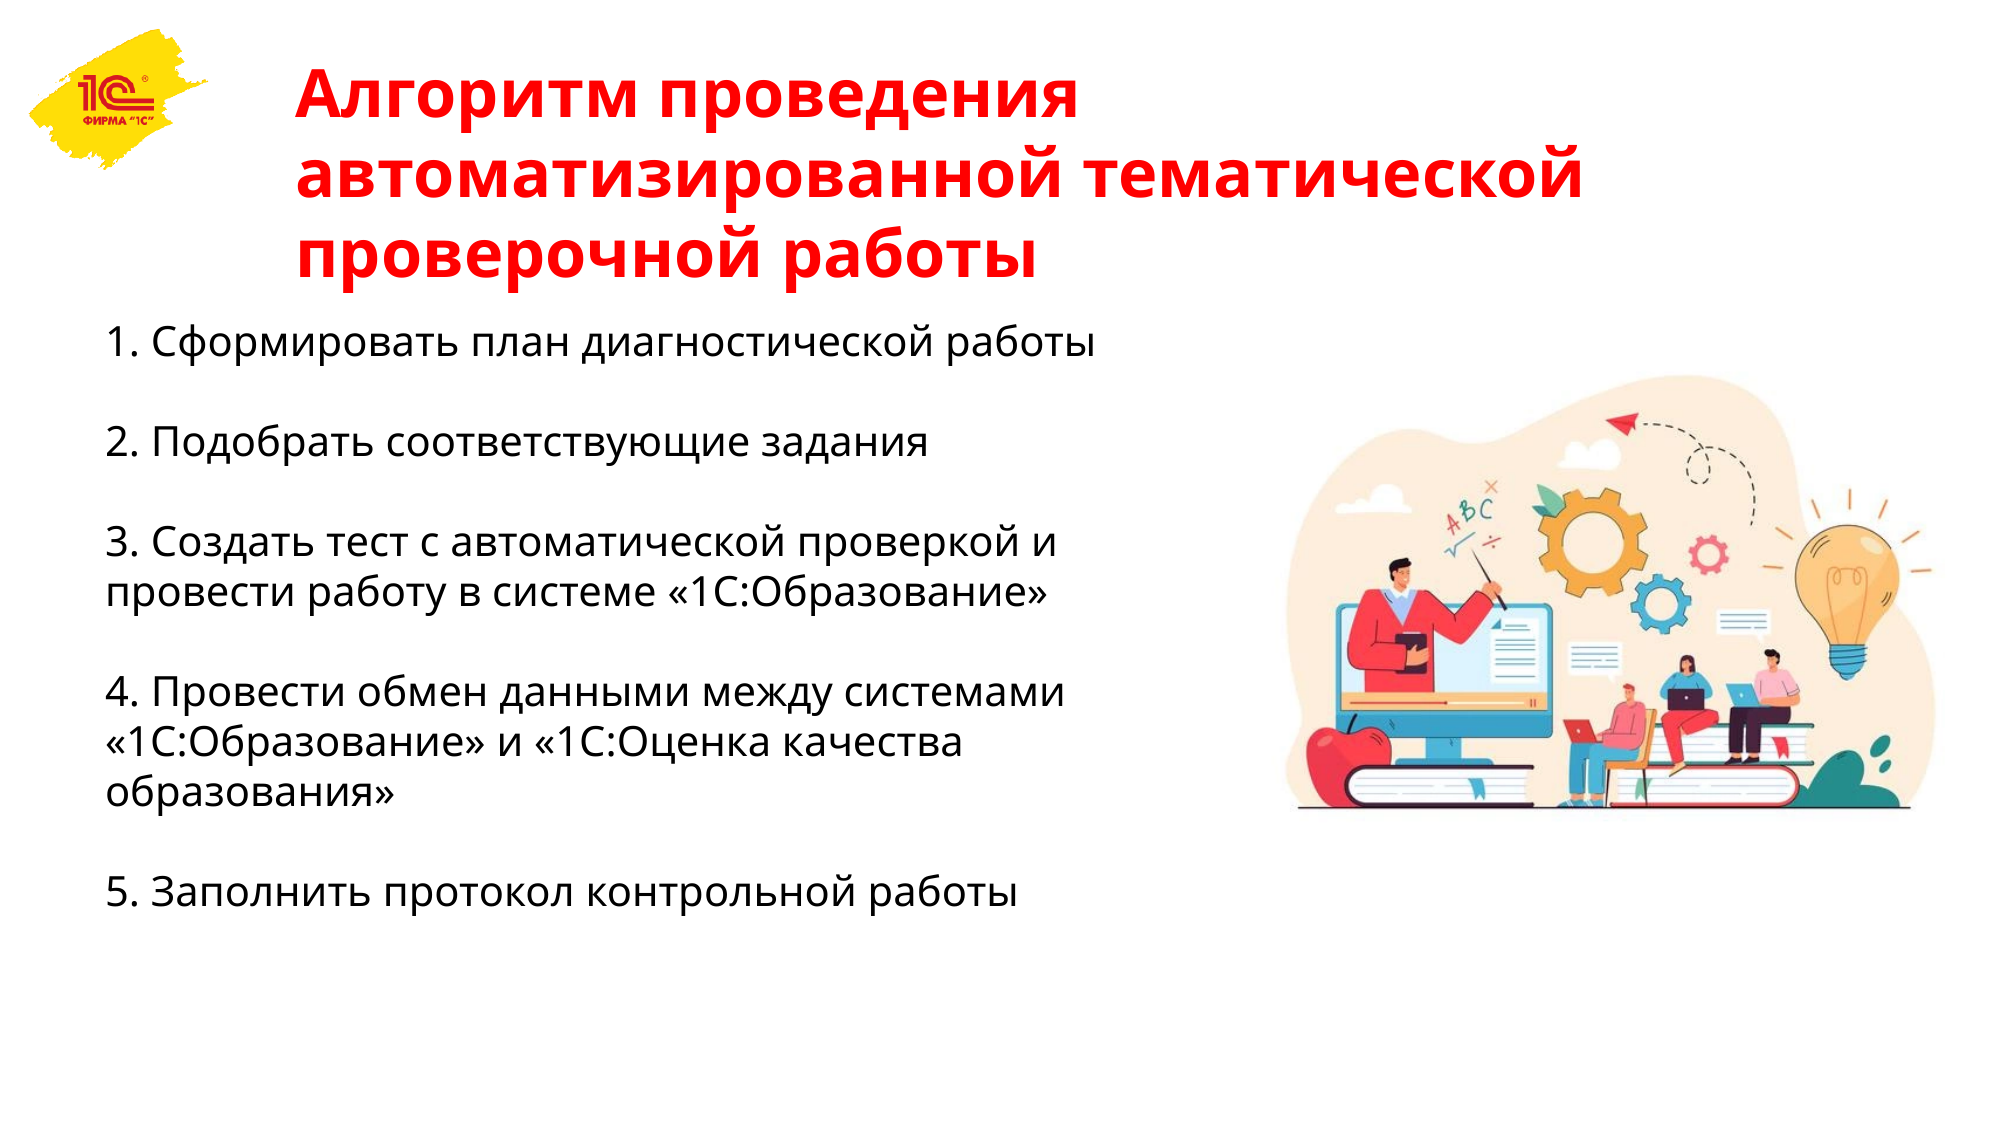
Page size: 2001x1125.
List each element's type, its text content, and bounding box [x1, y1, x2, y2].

picture [23, 24, 212, 173]
text_box 1. Сформировать план диагностической работы 2. Подобрать соответствующие задания 3. Создать тест с автоматической проверкой и провести работу в системе «1С:Образование» 4. Провести обмен данными между системами «1С:Образование» и «1С:Оценка качества образования» 5. Заполнить протокол контрольной работы [90, 307, 1235, 923]
picture [1234, 353, 1966, 833]
text_box Алгоритм проведения автоматизированной тематической проверочной работы [280, 43, 1810, 298]
